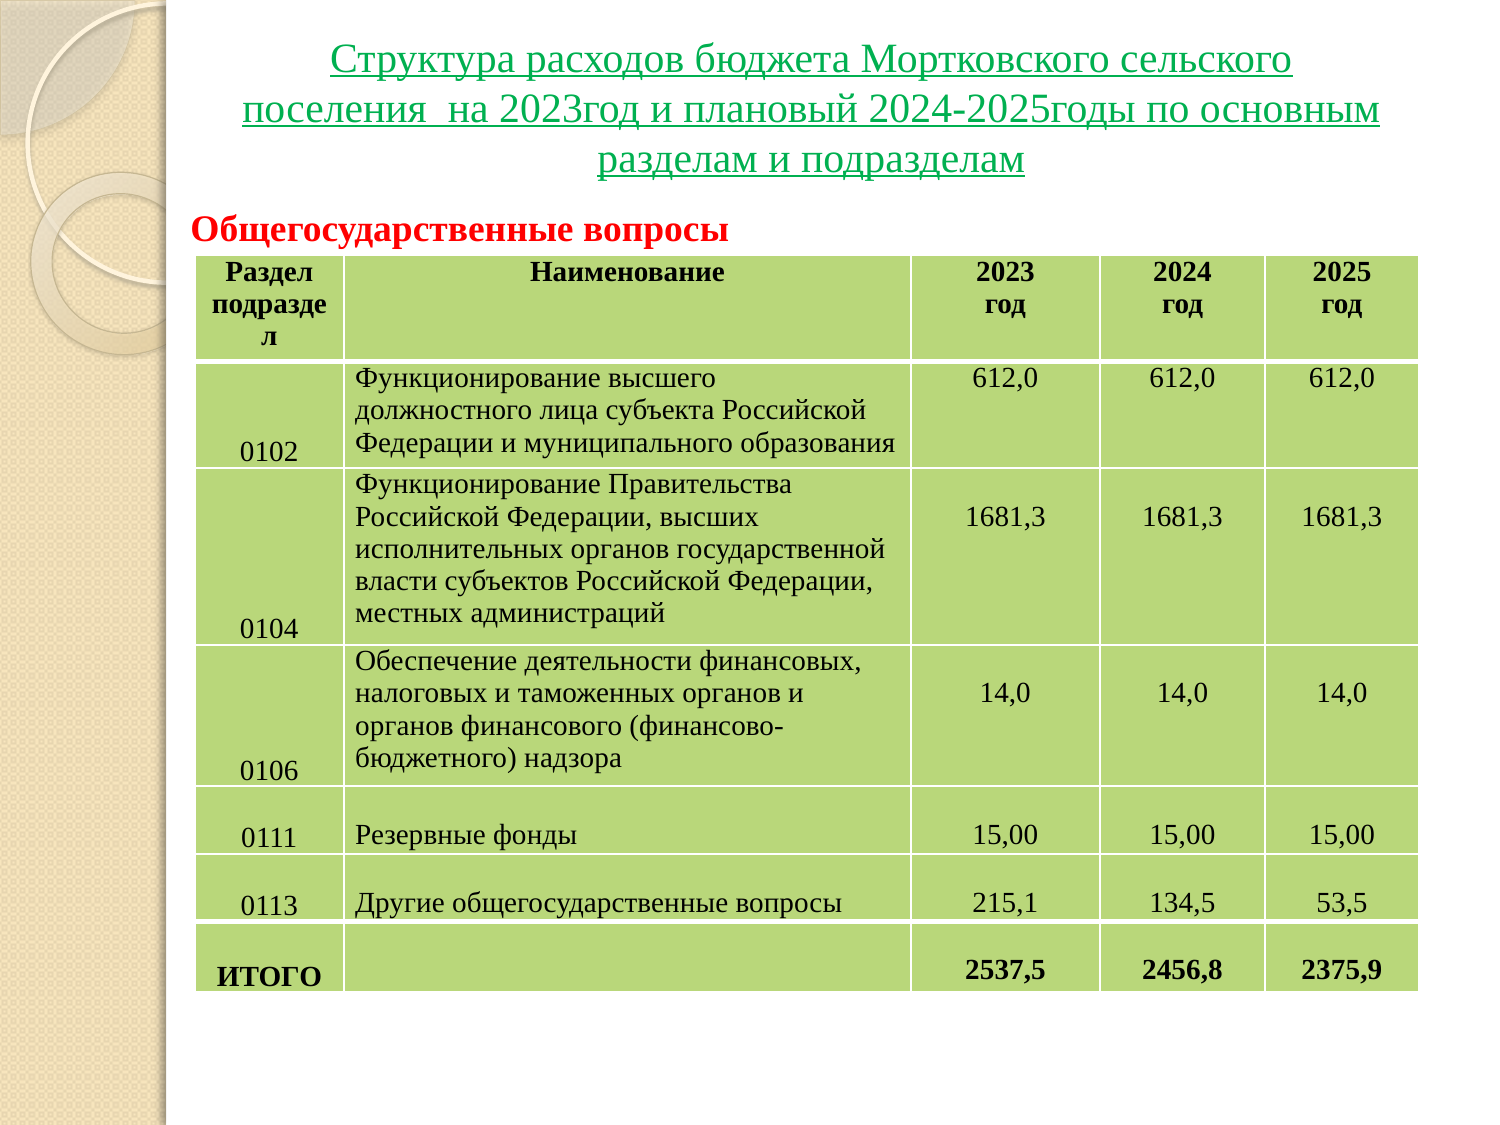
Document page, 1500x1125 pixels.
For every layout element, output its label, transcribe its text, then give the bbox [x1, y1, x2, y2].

title Структура расходов бюджета Мортковского сельского поселения на 2023год и плановый 2024-2025годы по основным разделам и подразделам [225, 54, 1398, 157]
table_cell 2537,5 [912, 924, 1099, 991]
table_cell 14,0 [1266, 646, 1418, 785]
table_cell 14,0 [912, 646, 1099, 785]
table_header 2024 год [1101, 256, 1264, 359]
table_cell 612,0 [912, 364, 1099, 467]
table_cell Функционирование высшего должностного лица субъекта Российской Федерации и муниципального образования [345, 364, 910, 467]
table_cell 1681,3 [912, 469, 1099, 644]
table_cell 0106 [196, 646, 343, 785]
table_cell 15,00 [1266, 787, 1418, 853]
table_cell 612,0 [1101, 364, 1264, 467]
table_cell [345, 924, 910, 991]
table_cell 1681,3 [1266, 469, 1418, 644]
table_header 2025 год [1266, 256, 1418, 359]
table_cell 1681,3 [1101, 469, 1264, 644]
table_cell Обеспечение деятельности финансовых, налоговых и таможенных органов и органов финансового (финансово-бюджетного) надзора [345, 646, 910, 785]
table_cell 15,00 [1101, 787, 1264, 853]
text_box Общегосударственные вопросы [175, 196, 750, 256]
table_cell Функционирование Правительства Российской Федерации, высших исполнительных органов государственной власти субъектов Российской Федерации, местных администраций [345, 469, 910, 644]
table_cell 0111 [196, 787, 343, 853]
table_cell ИТОГО [196, 924, 343, 991]
table_cell 134,5 [1101, 855, 1264, 919]
table_header Наименование [345, 256, 910, 359]
table_cell 14,0 [1101, 646, 1264, 785]
table_cell Резервные фонды [345, 787, 910, 853]
table_header Раздел подраздел [196, 256, 343, 359]
table_cell 0104 [196, 469, 343, 644]
table_cell 215,1 [912, 855, 1099, 919]
table_cell 0102 [196, 364, 343, 467]
table_cell 2375,9 [1266, 924, 1418, 991]
table_cell 15,00 [912, 787, 1099, 853]
table_header 2023 год [912, 256, 1099, 359]
table_cell 612,0 [1266, 364, 1418, 467]
table_cell 2456,8 [1101, 924, 1264, 991]
table_cell Другие общегосударственные вопросы [345, 855, 910, 919]
table_cell 53,5 [1266, 855, 1418, 919]
table_cell 0113 [196, 855, 343, 919]
